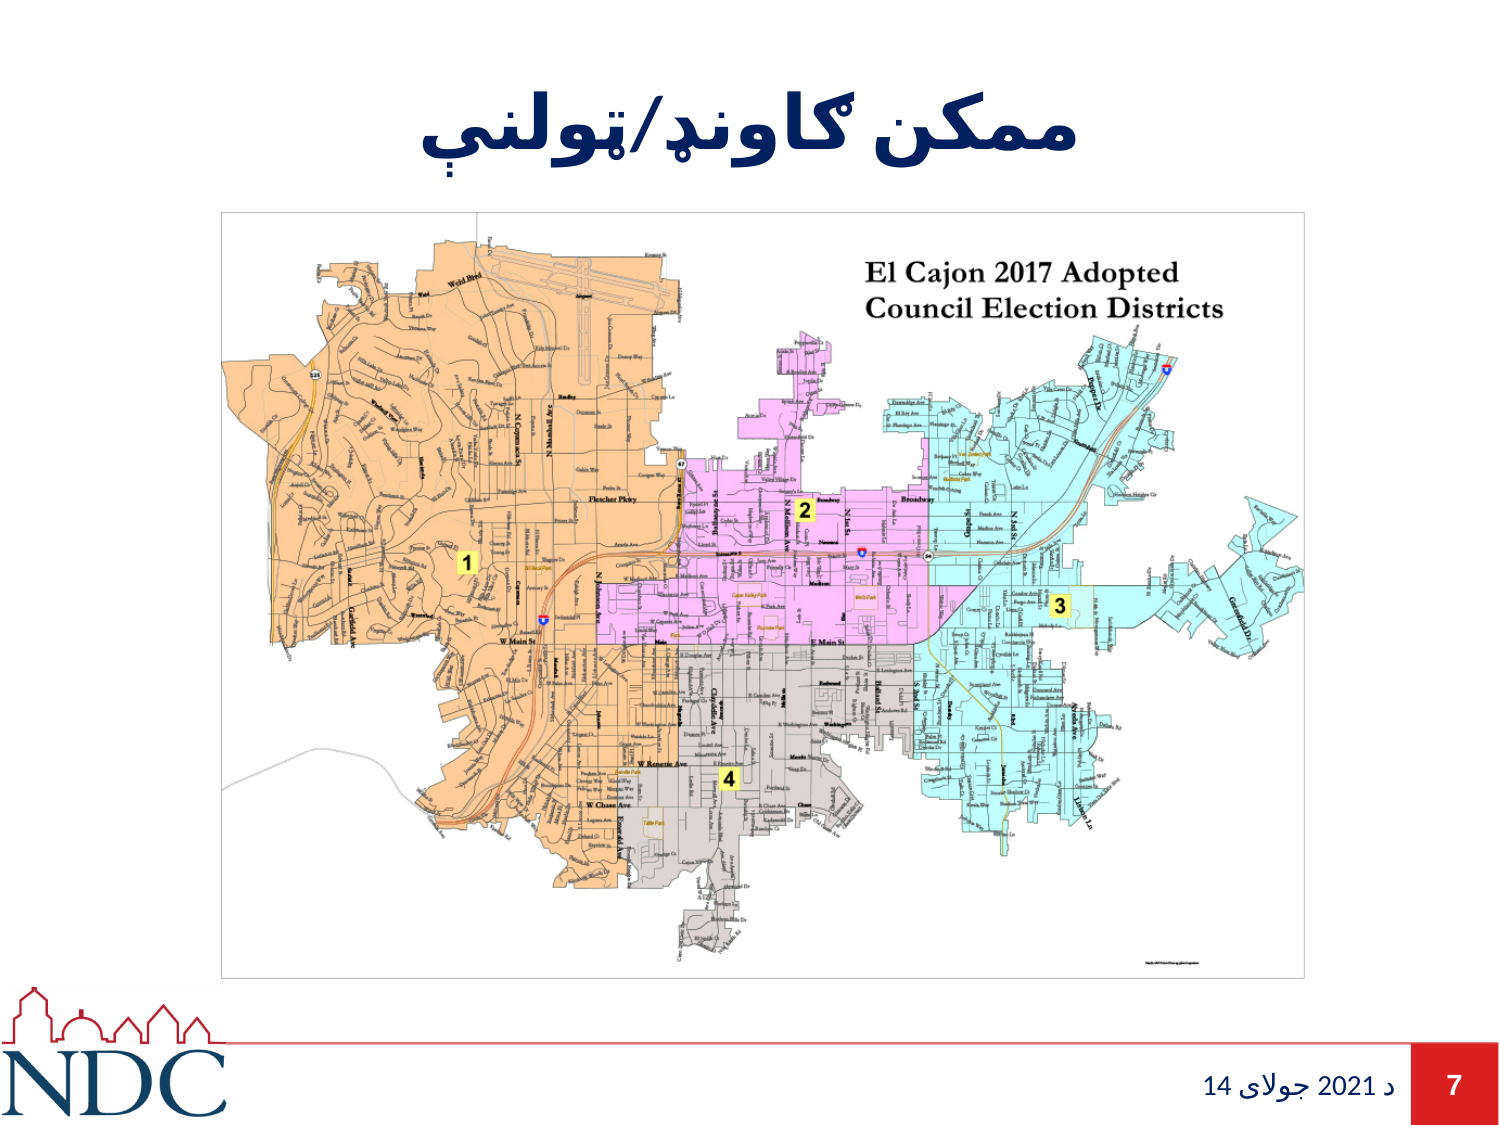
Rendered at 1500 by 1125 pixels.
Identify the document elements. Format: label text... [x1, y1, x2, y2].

slide_number د 2021 جولای 14 [1149, 1043, 1411, 1125]
picture [221, 212, 1307, 980]
slide_number 7 [1411, 1043, 1499, 1125]
picture [1, 987, 227, 1125]
title ممکن ګاونډ/ټولنې [0, 25, 1500, 213]
